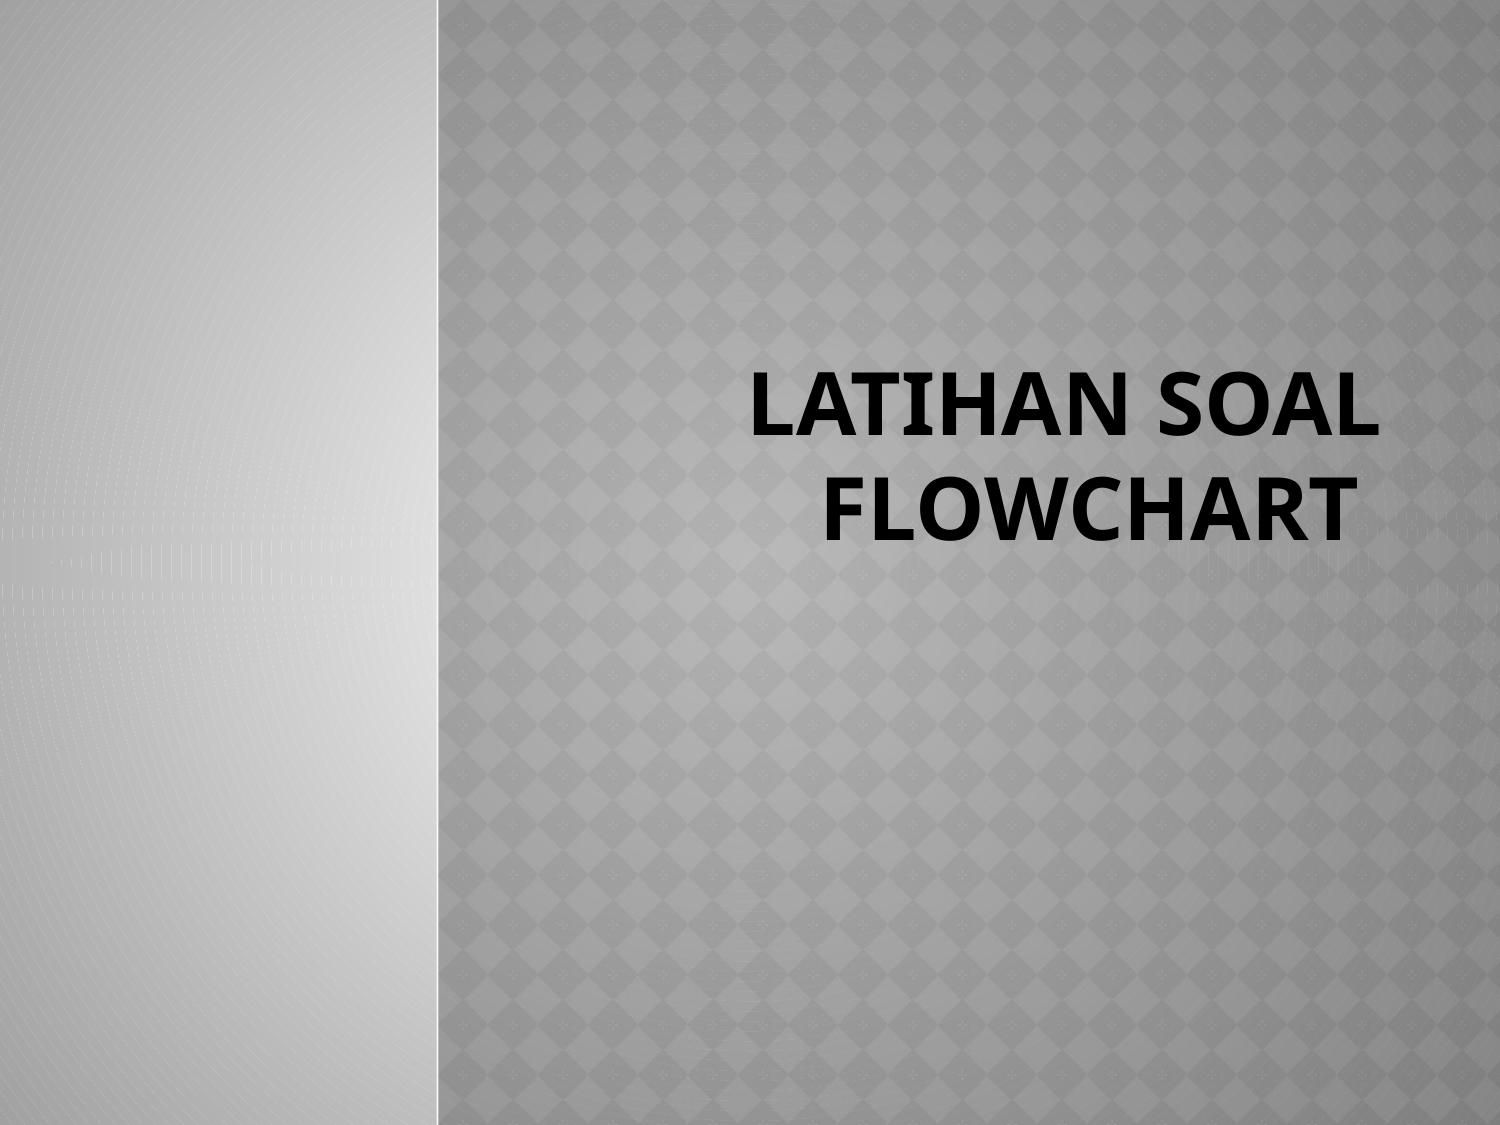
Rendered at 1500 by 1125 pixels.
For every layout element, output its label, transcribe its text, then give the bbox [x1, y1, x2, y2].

title LATIHAN SOAL FLOWCHART [552, 87, 1390, 558]
